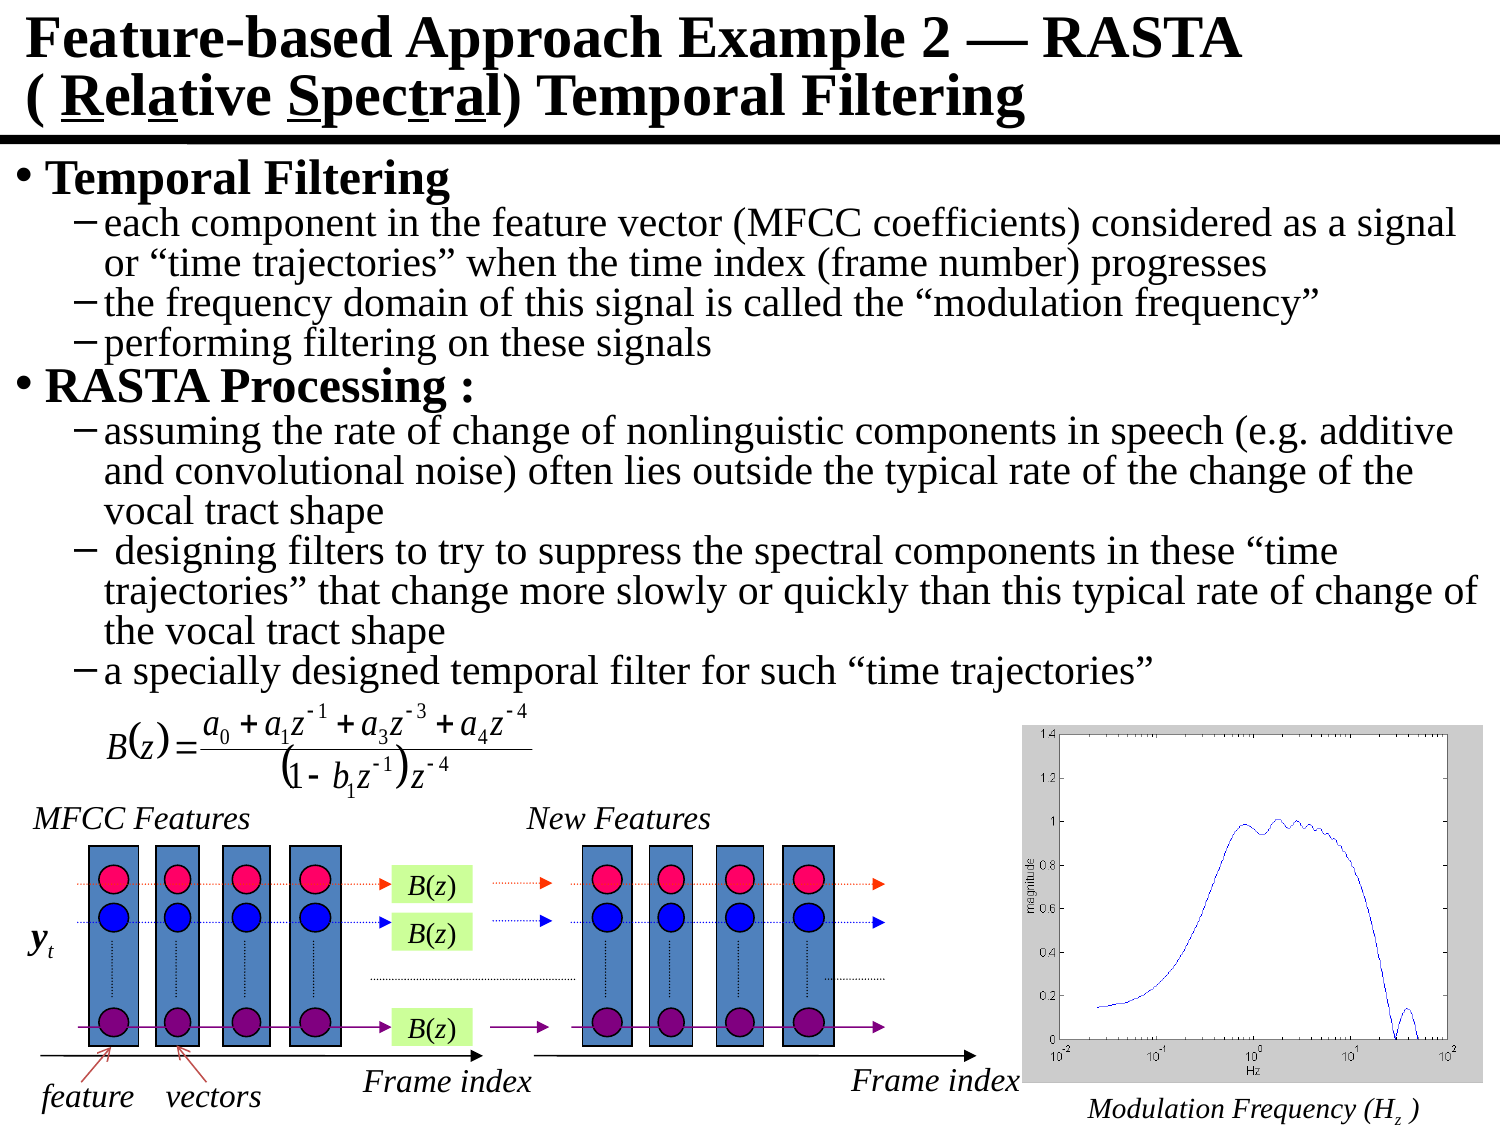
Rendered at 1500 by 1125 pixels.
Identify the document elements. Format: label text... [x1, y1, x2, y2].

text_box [649, 845, 693, 1047]
text_box New Features [550, 788, 727, 844]
title Feature-based Approach Example 2 ― RASTA ( Relative Spectral) Temporal Filtering [10, 4, 1500, 118]
text_box Frame index [835, 1050, 1006, 1106]
text_box [839, 1020, 886, 1034]
list Temporal Filtering each component in the feature vector (MFCC coefficients) considered as a signal or “time trajectories” when the time index (frame number) progresses the frequency domain of this signal is called the “modulation frequency” performing filtering on these signals RASTA Processing : assuming the rate of change of nonlinguistic components in speech (e.g. additive and convolutional noise) often lies outside the typical rate of the change of the vocal tract shape designing filters to try to suppress the spectral components in these “time trajectories” that change more slowly or quickly than this typical rate of change of the vocal tract shape a specially designed temporal filter for such “time trajectories” [0, 148, 1500, 717]
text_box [782, 845, 835, 1047]
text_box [582, 845, 633, 1047]
text_box [872, 877, 886, 891]
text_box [716, 845, 764, 1047]
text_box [15, 788, 548, 1123]
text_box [1011, 695, 1496, 1125]
text_box [872, 916, 886, 929]
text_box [99, 692, 538, 786]
